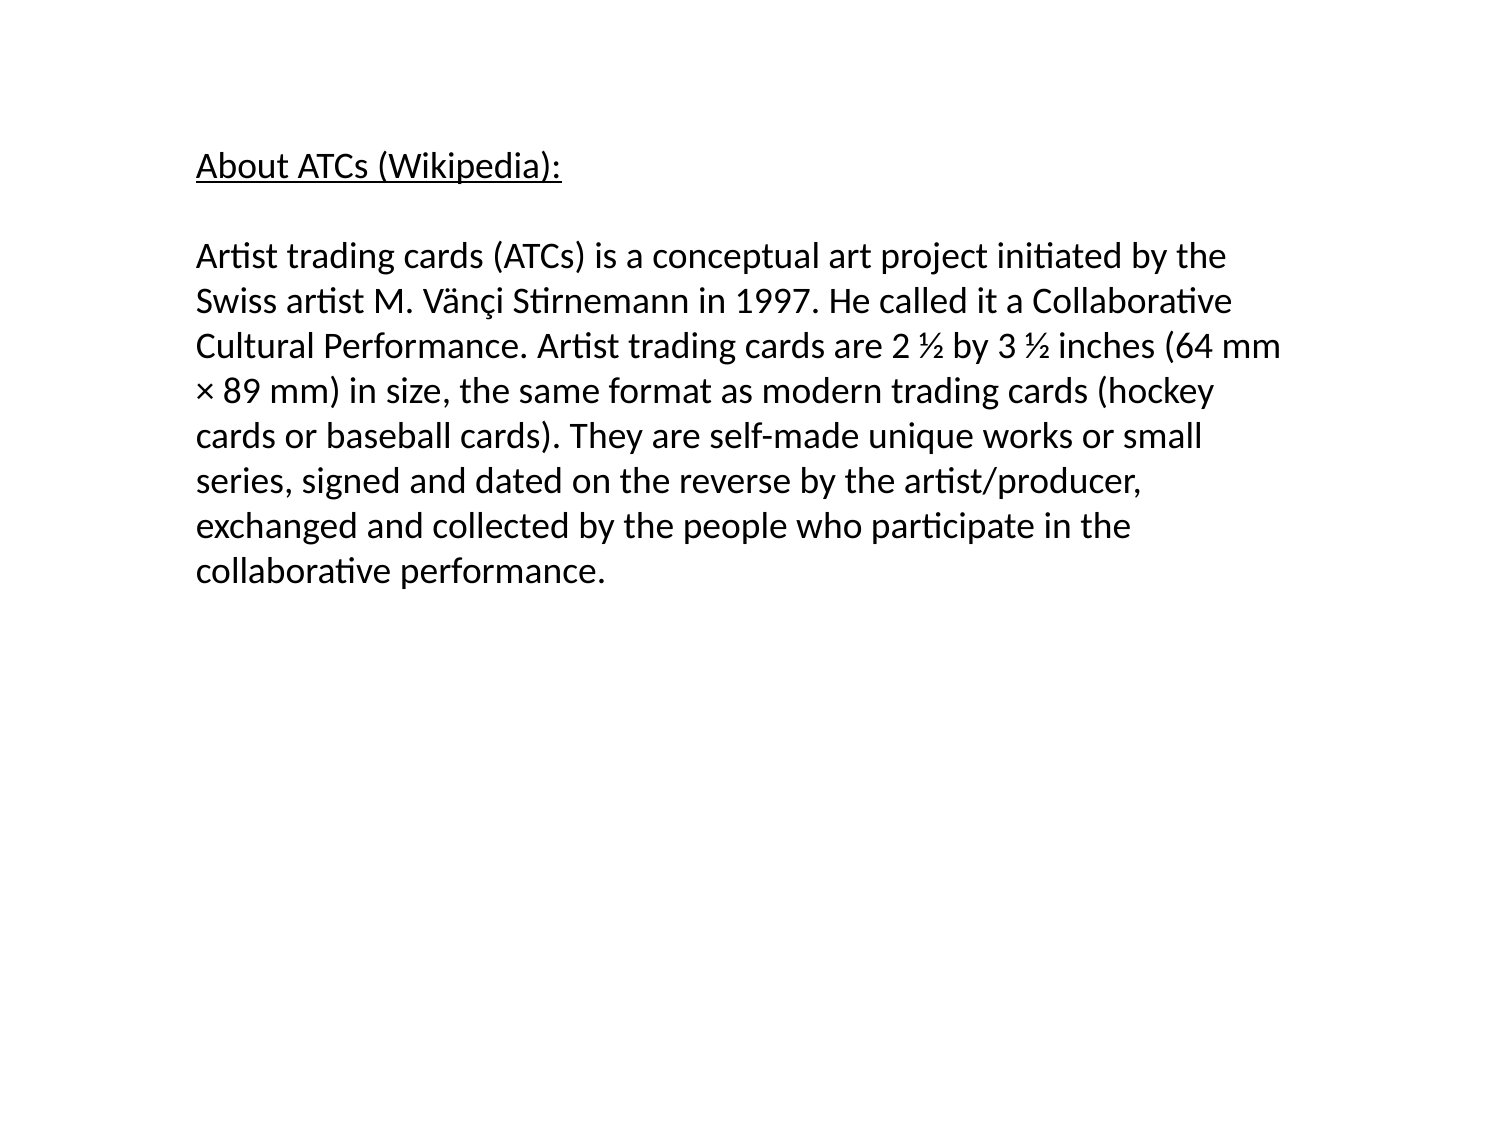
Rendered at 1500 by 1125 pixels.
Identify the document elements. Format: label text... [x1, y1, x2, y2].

text_box About ATCs (Wikipedia): Artist trading cards (ATCs) is a conceptual art project initiated by the Swiss artist M. Vänçi Stirnemann in 1997. He called it a Collaborative Cultural Performance. Artist trading cards are 2 1⁄2 by 3 1⁄2 inches (64 mm × 89 mm) in size, the same format as modern trading cards (hockey cards or baseball cards). They are self-made unique works or small series, signed and dated on the reverse by the artist/producer, exchanged and collected by the people who participate in the collaborative performance. [181, 133, 1305, 599]
